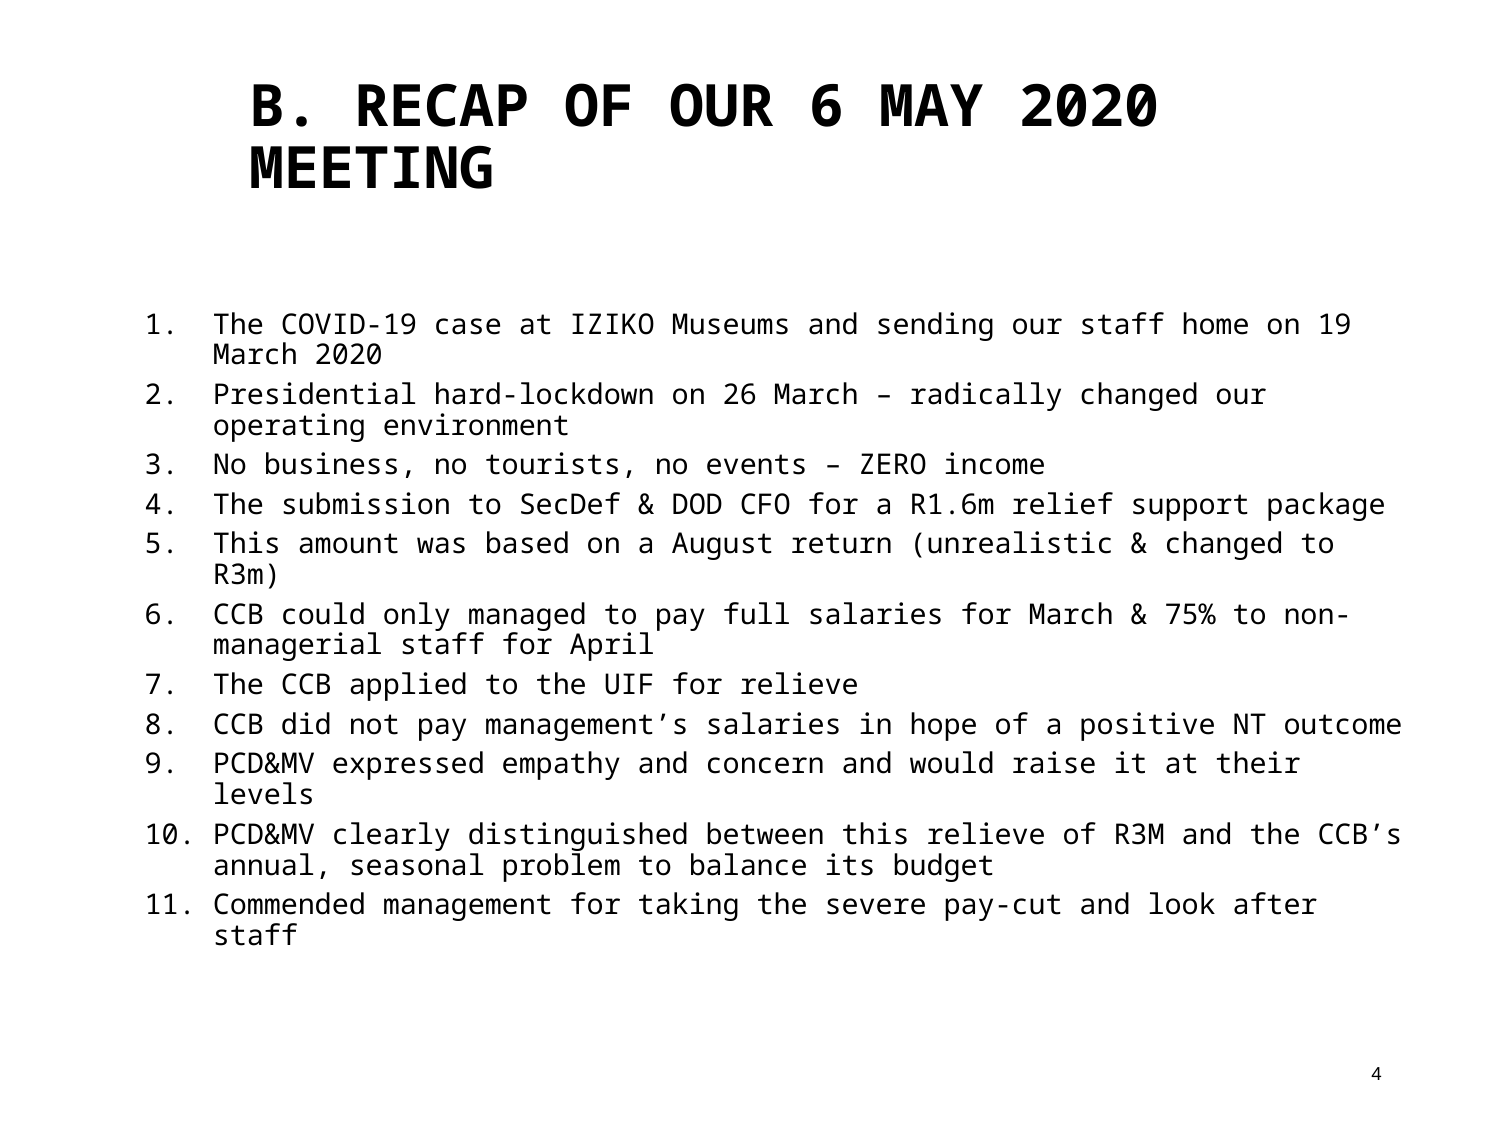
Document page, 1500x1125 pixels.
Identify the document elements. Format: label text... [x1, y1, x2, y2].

list The COVID-19 case at IZIKO Museums and sending our staff home on 19 March 2020 Presidential hard-lockdown on 26 March – radically changed our operating environment No business, no tourists, no events – ZERO income The submission to SecDef & DOD CFO for a R1.6m relief support package This amount was based on a August return (unrealistic & changed to R3m) CCB could only managed to pay full salaries for March & 75% to non-managerial staff for April The CCB applied to the UIF for relieve CCB did not pay management’s salaries in hope of a positive NT outcome PCD&MV expressed empathy and concern and would raise it at their levels PCD&MV clearly distinguished between this relieve of R3M and the CCB’s annual, seasonal problem to balance its budget Commended management for taking the severe pay-cut and look after staff [129, 255, 1424, 1024]
title B. RECAP OF OUR 6 MAY 2020 MEETING [103, 59, 1397, 278]
slide_number 4 [1059, 1042, 1397, 1103]
